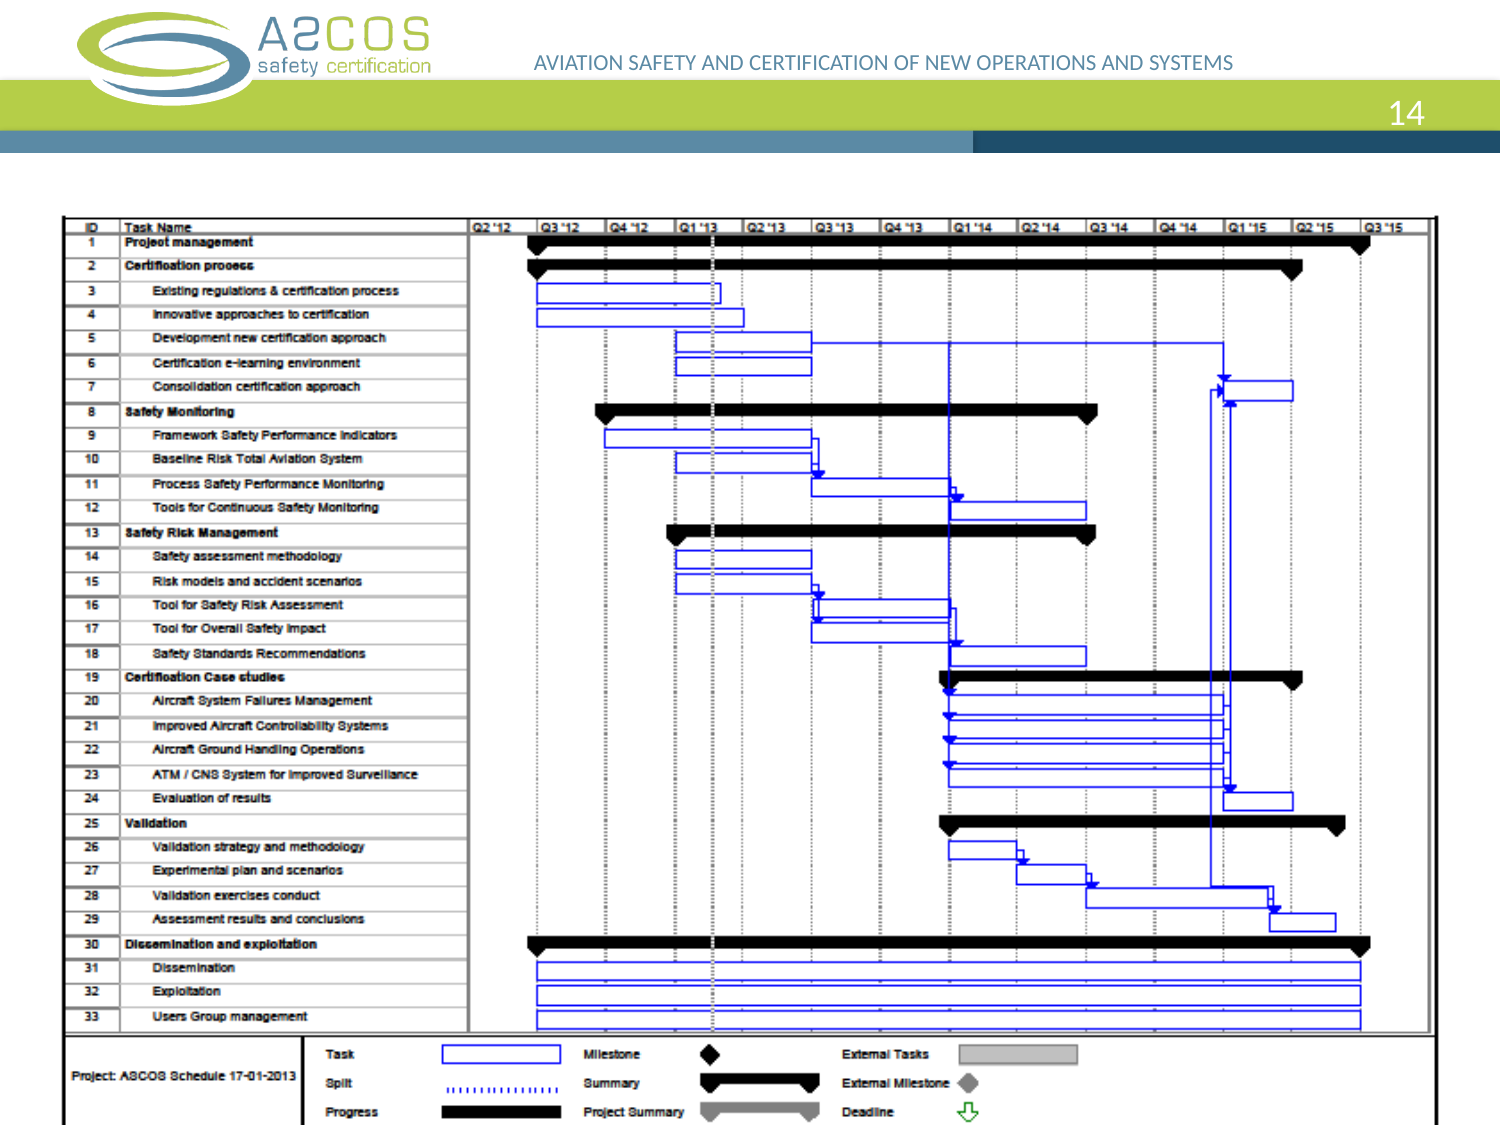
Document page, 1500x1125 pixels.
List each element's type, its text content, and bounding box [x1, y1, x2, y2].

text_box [0, 152, 1500, 1125]
picture [77, 12, 431, 97]
footer AVIATION SAFETY AND CERTIFICATION OF NEW OPERATIONS AND SYSTEMS [442, 7, 1235, 83]
slide_number 14 [1299, 80, 1425, 141]
